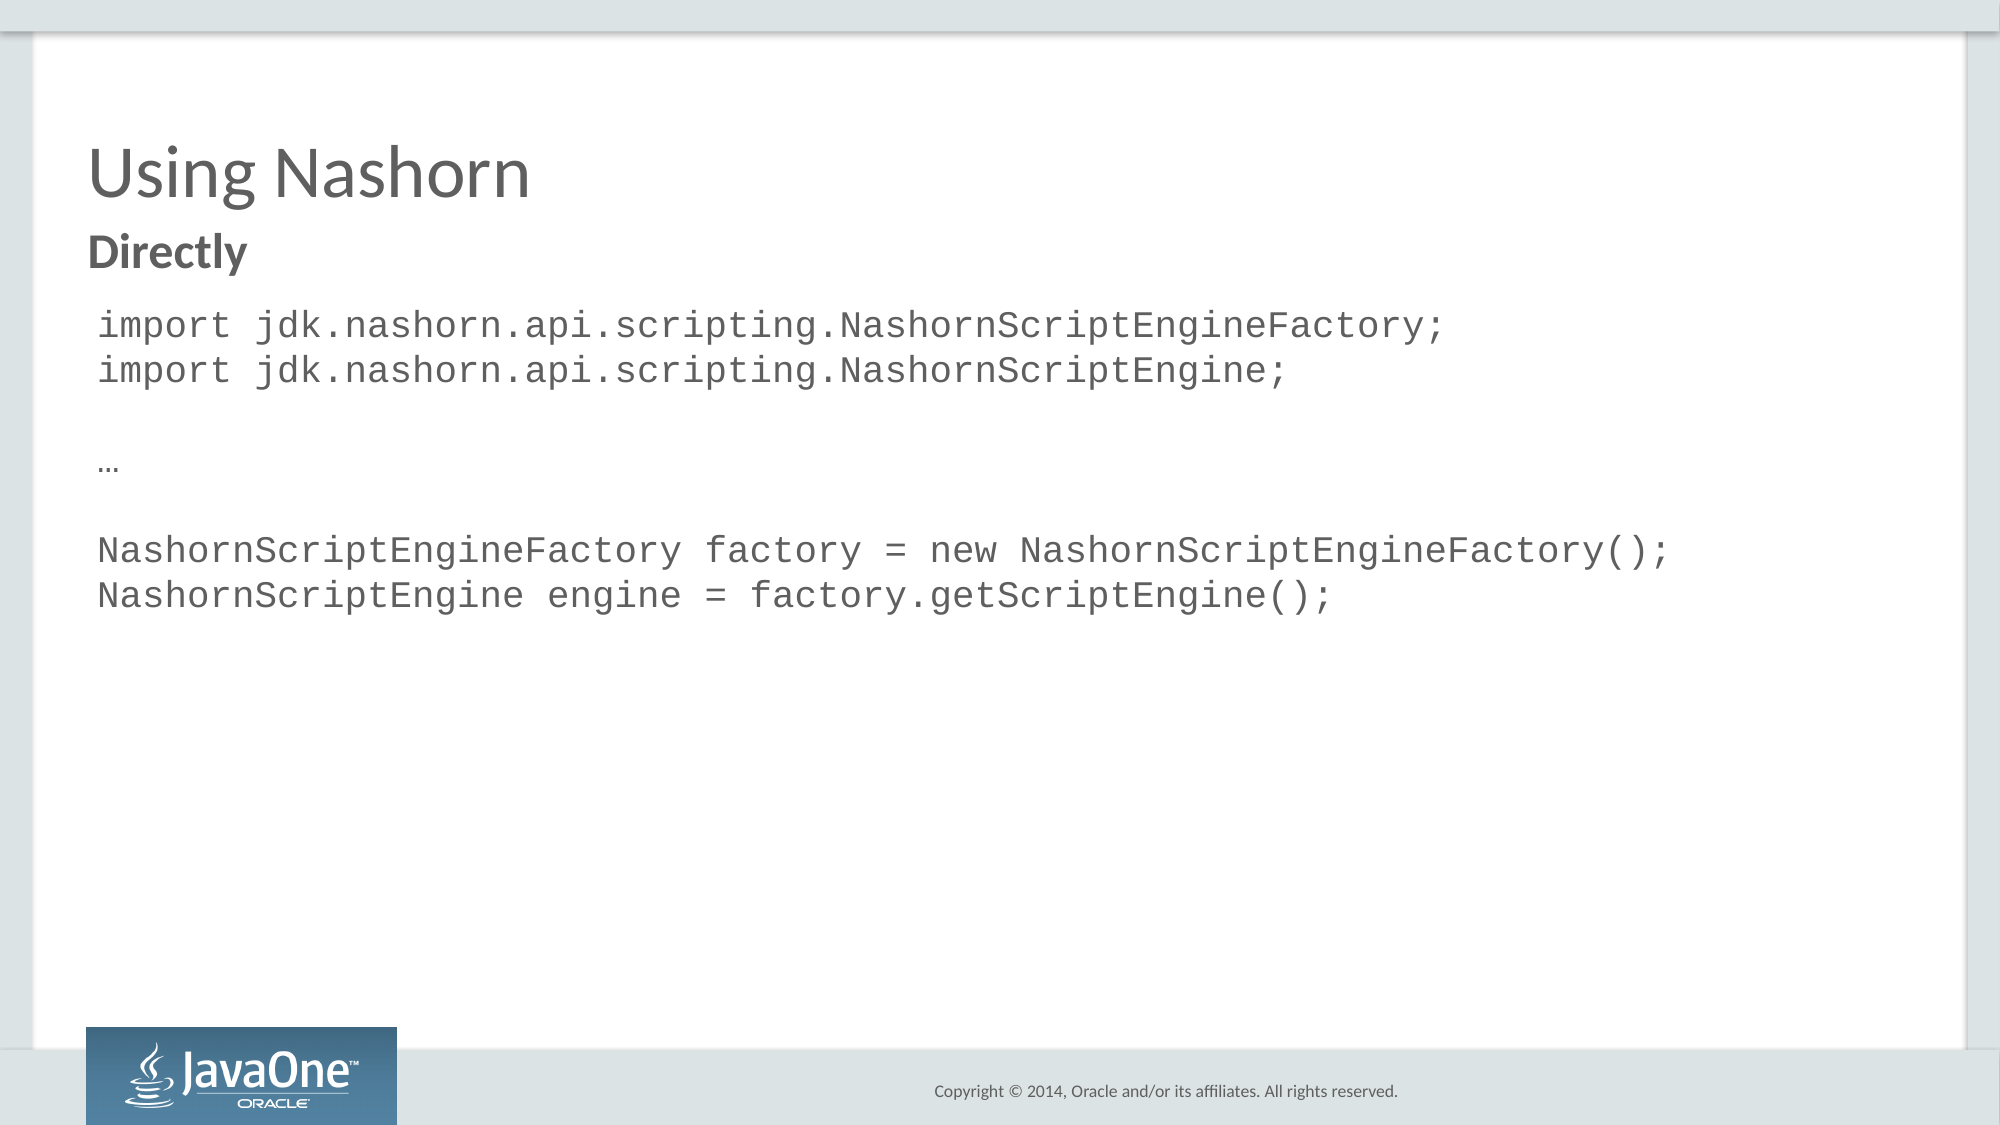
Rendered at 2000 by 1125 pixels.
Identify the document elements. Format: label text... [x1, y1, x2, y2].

title Using Nashorn [87, 66, 1913, 213]
picture [86, 1027, 397, 1125]
list import jdk.nashorn.api.scripting.NashornScriptEngineFactory; import jdk.nashorn.api.scripting.NashornScriptEngine; … NashornScriptEngineFactory factory = new NashornScriptEngineFactory(); NashornScriptEngine engine = factory.getScriptEngine(); [87, 300, 1913, 1018]
list Directly [87, 225, 1913, 282]
